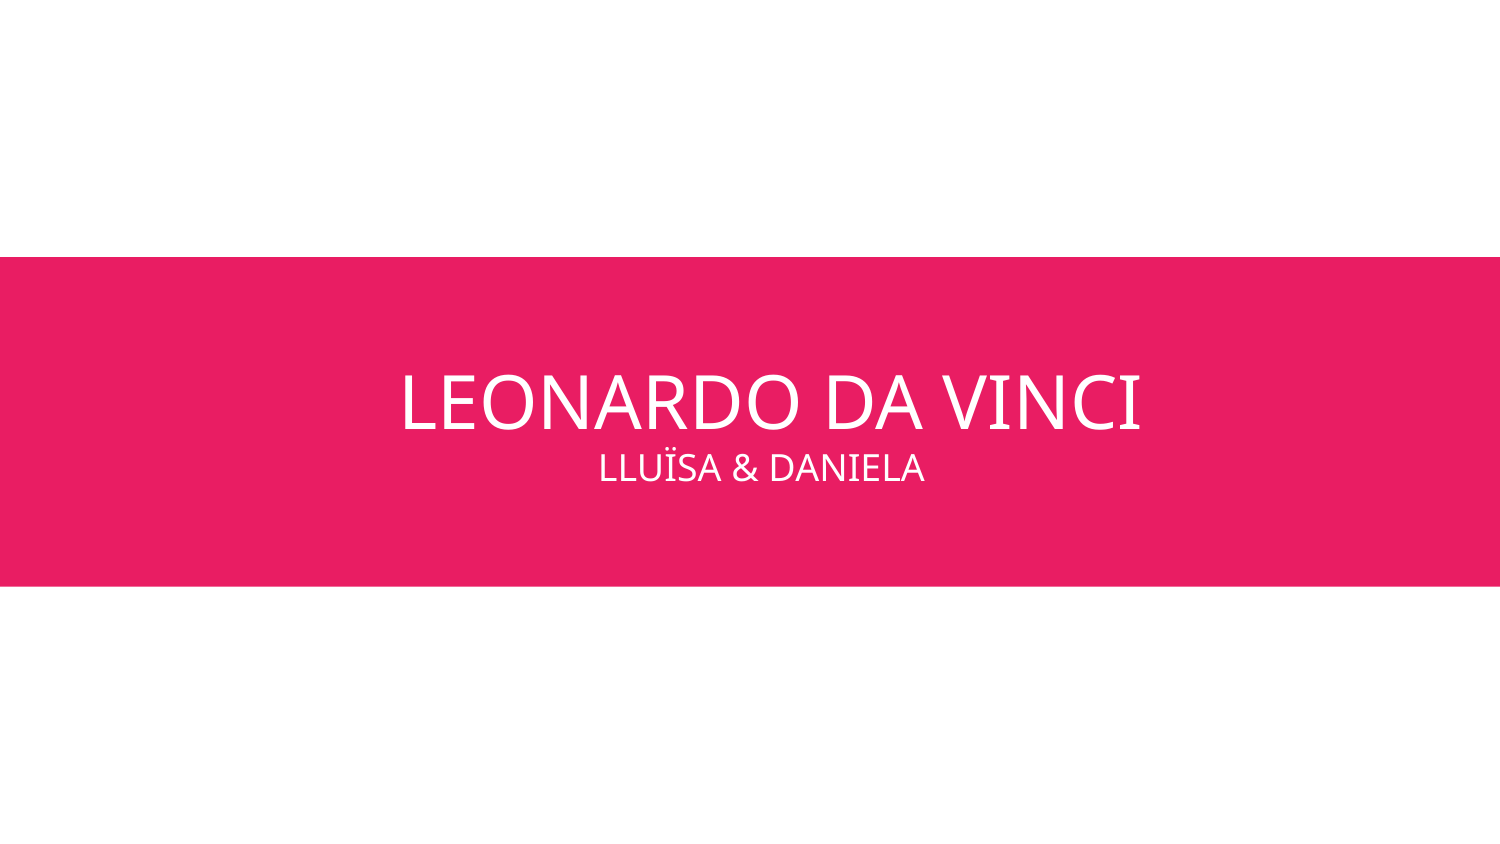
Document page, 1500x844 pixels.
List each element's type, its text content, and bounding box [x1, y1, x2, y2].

title LEONARDO DA VINCI LLUÏSA & DANIELA [82, 297, 1441, 547]
